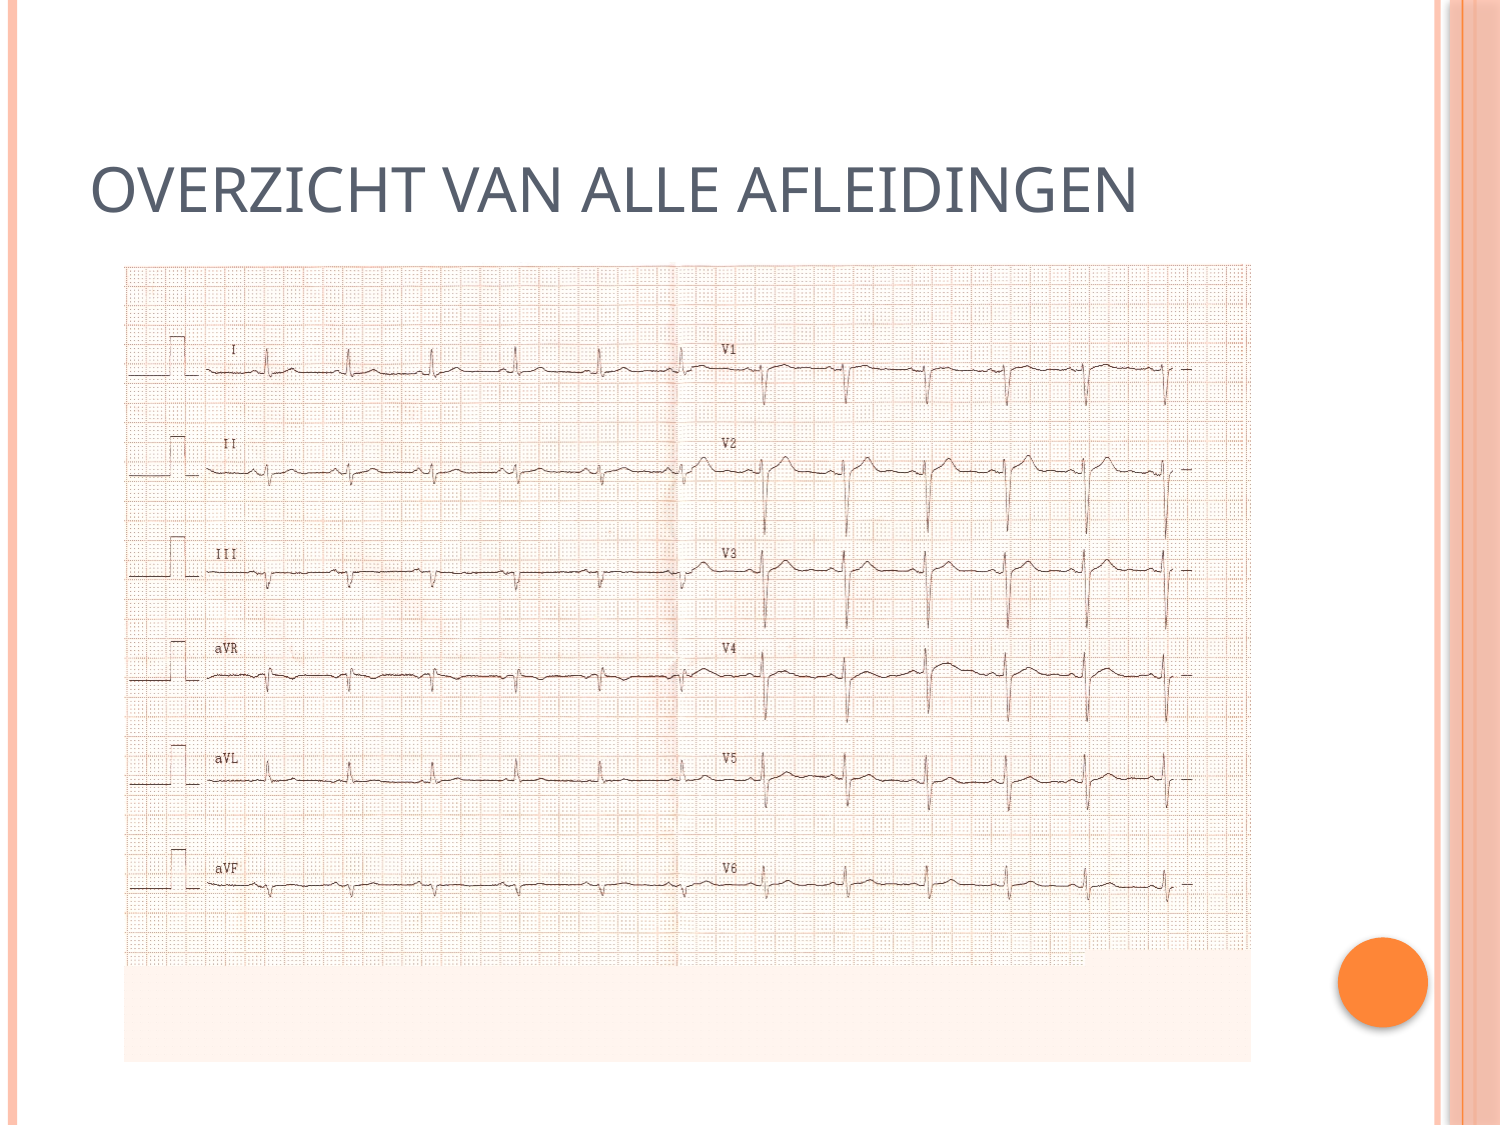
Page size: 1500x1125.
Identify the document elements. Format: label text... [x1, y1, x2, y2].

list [124, 261, 1251, 1063]
title Overzicht van alle afleidingen [75, 45, 1300, 233]
